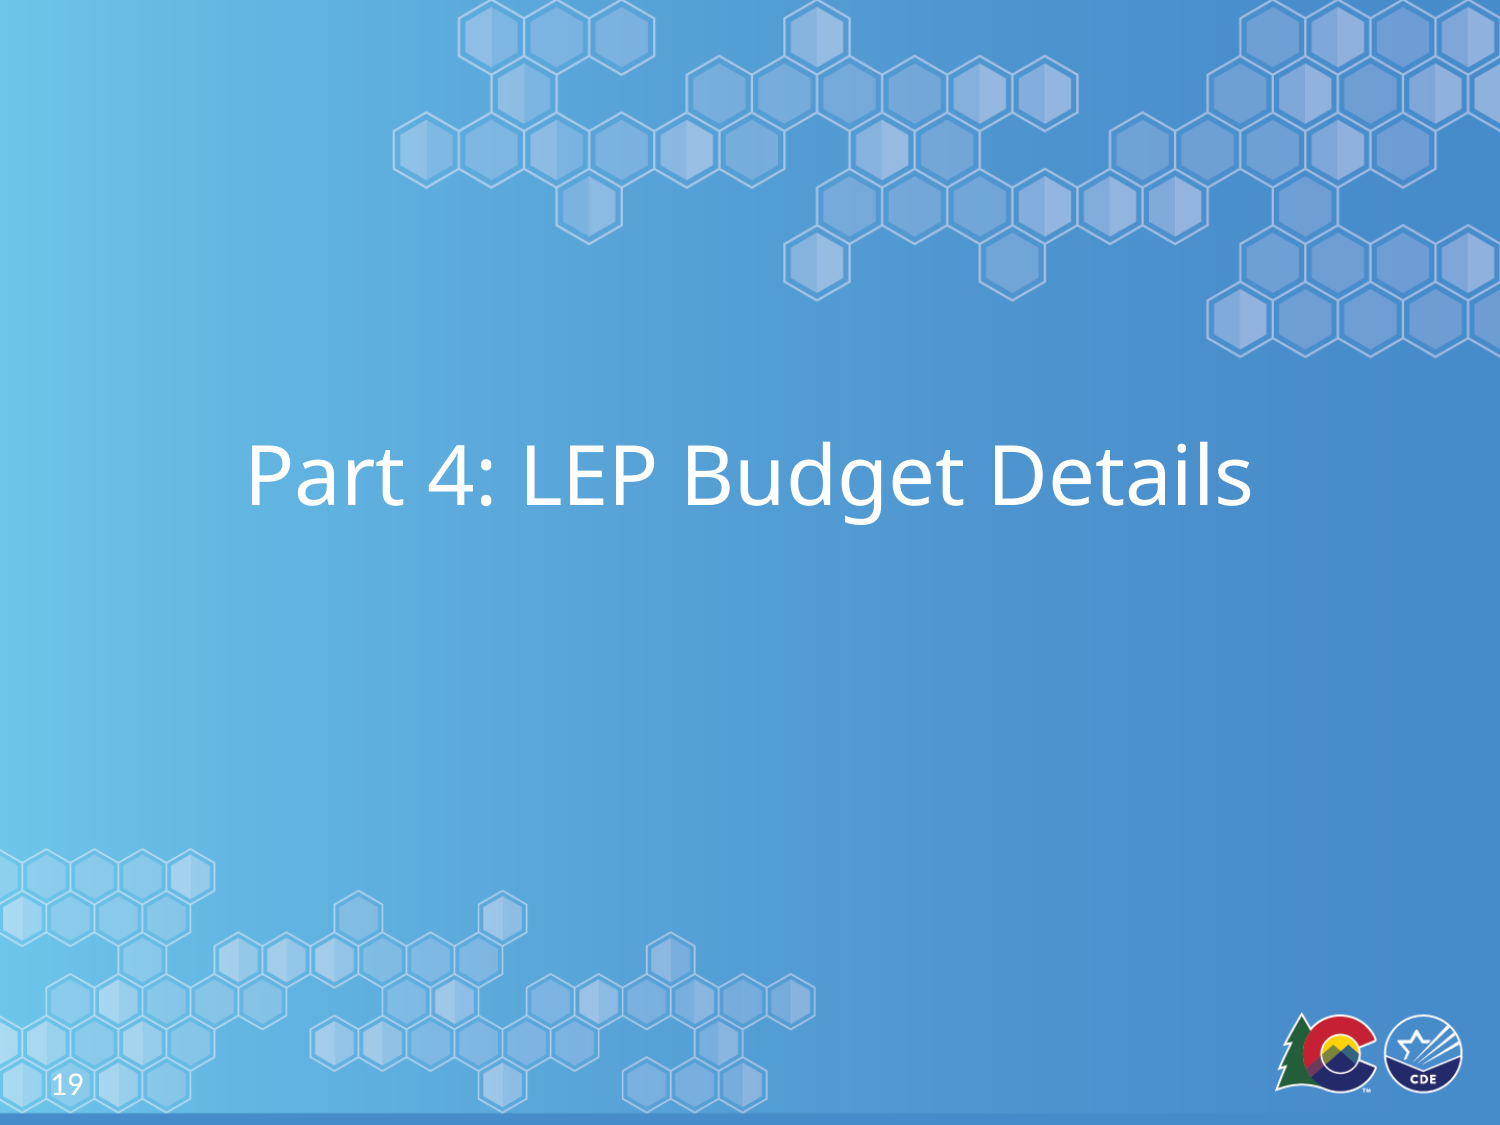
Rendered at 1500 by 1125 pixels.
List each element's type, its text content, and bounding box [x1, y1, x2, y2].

title Part 4: LEP Budget Details [112, 425, 1388, 810]
slide_number 19 [35, 1054, 373, 1115]
picture [0, 0, 1500, 1125]
